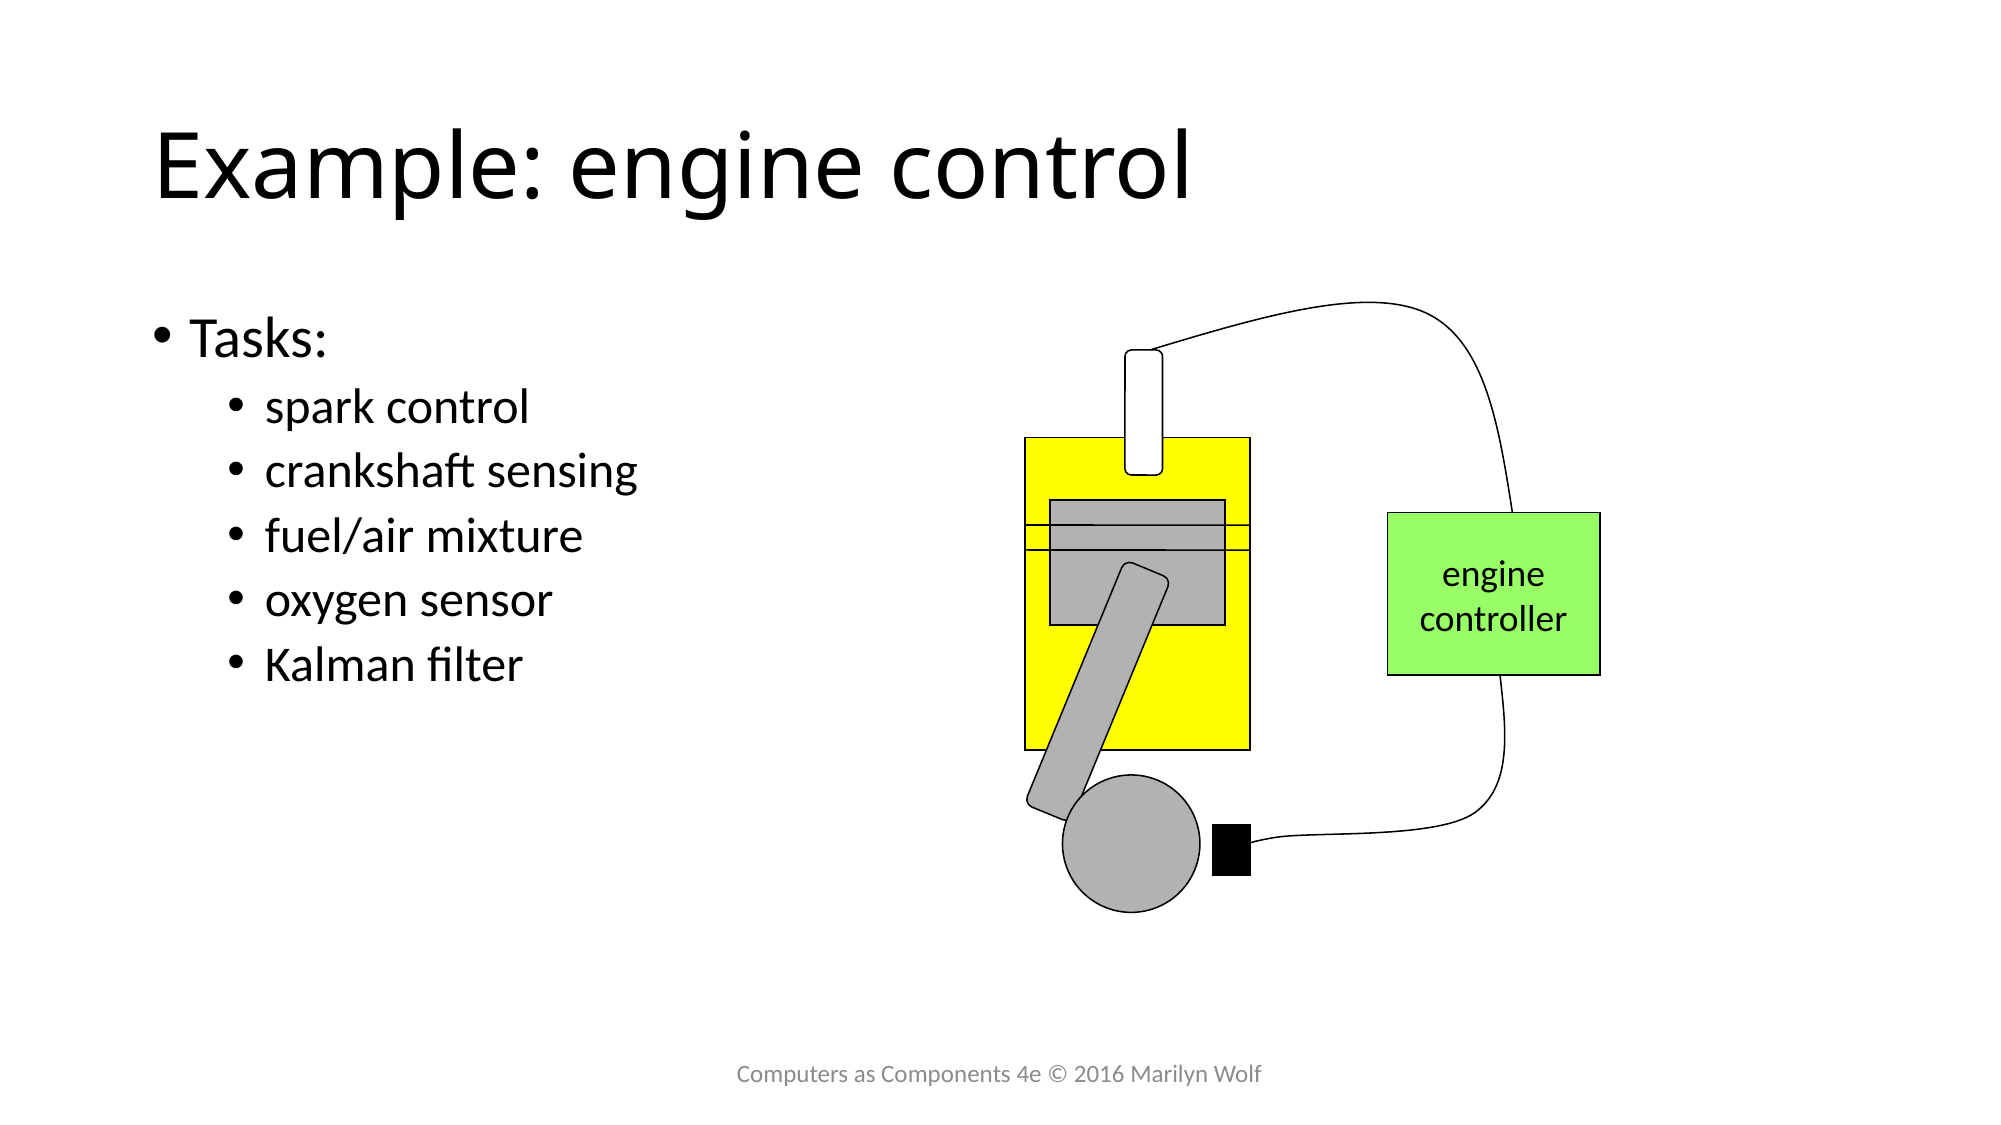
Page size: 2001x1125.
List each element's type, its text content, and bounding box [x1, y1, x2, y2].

text_box [1124, 349, 1163, 476]
text_box [1245, 675, 1505, 850]
text_box [1062, 774, 1200, 913]
footer Computers as Components 4e © 2016 Marilyn Wolf [662, 1042, 1338, 1103]
text_box [1024, 526, 1050, 549]
text_box [1101, 551, 1250, 750]
text_box [1050, 526, 1225, 625]
text_box engine controller [1387, 512, 1600, 675]
text_box [1149, 302, 1513, 513]
text_box [1026, 562, 1169, 821]
title Example: engine control [137, 59, 1863, 278]
text_box [1050, 500, 1225, 525]
text_box [1212, 825, 1250, 875]
text_box [1024, 437, 1250, 525]
text_box [1225, 526, 1250, 550]
list Tasks: spark control crankshaft sensing fuel/air mixture oxygen sensor Kalman filter [137, 299, 1863, 1014]
text_box [1024, 550, 1097, 750]
